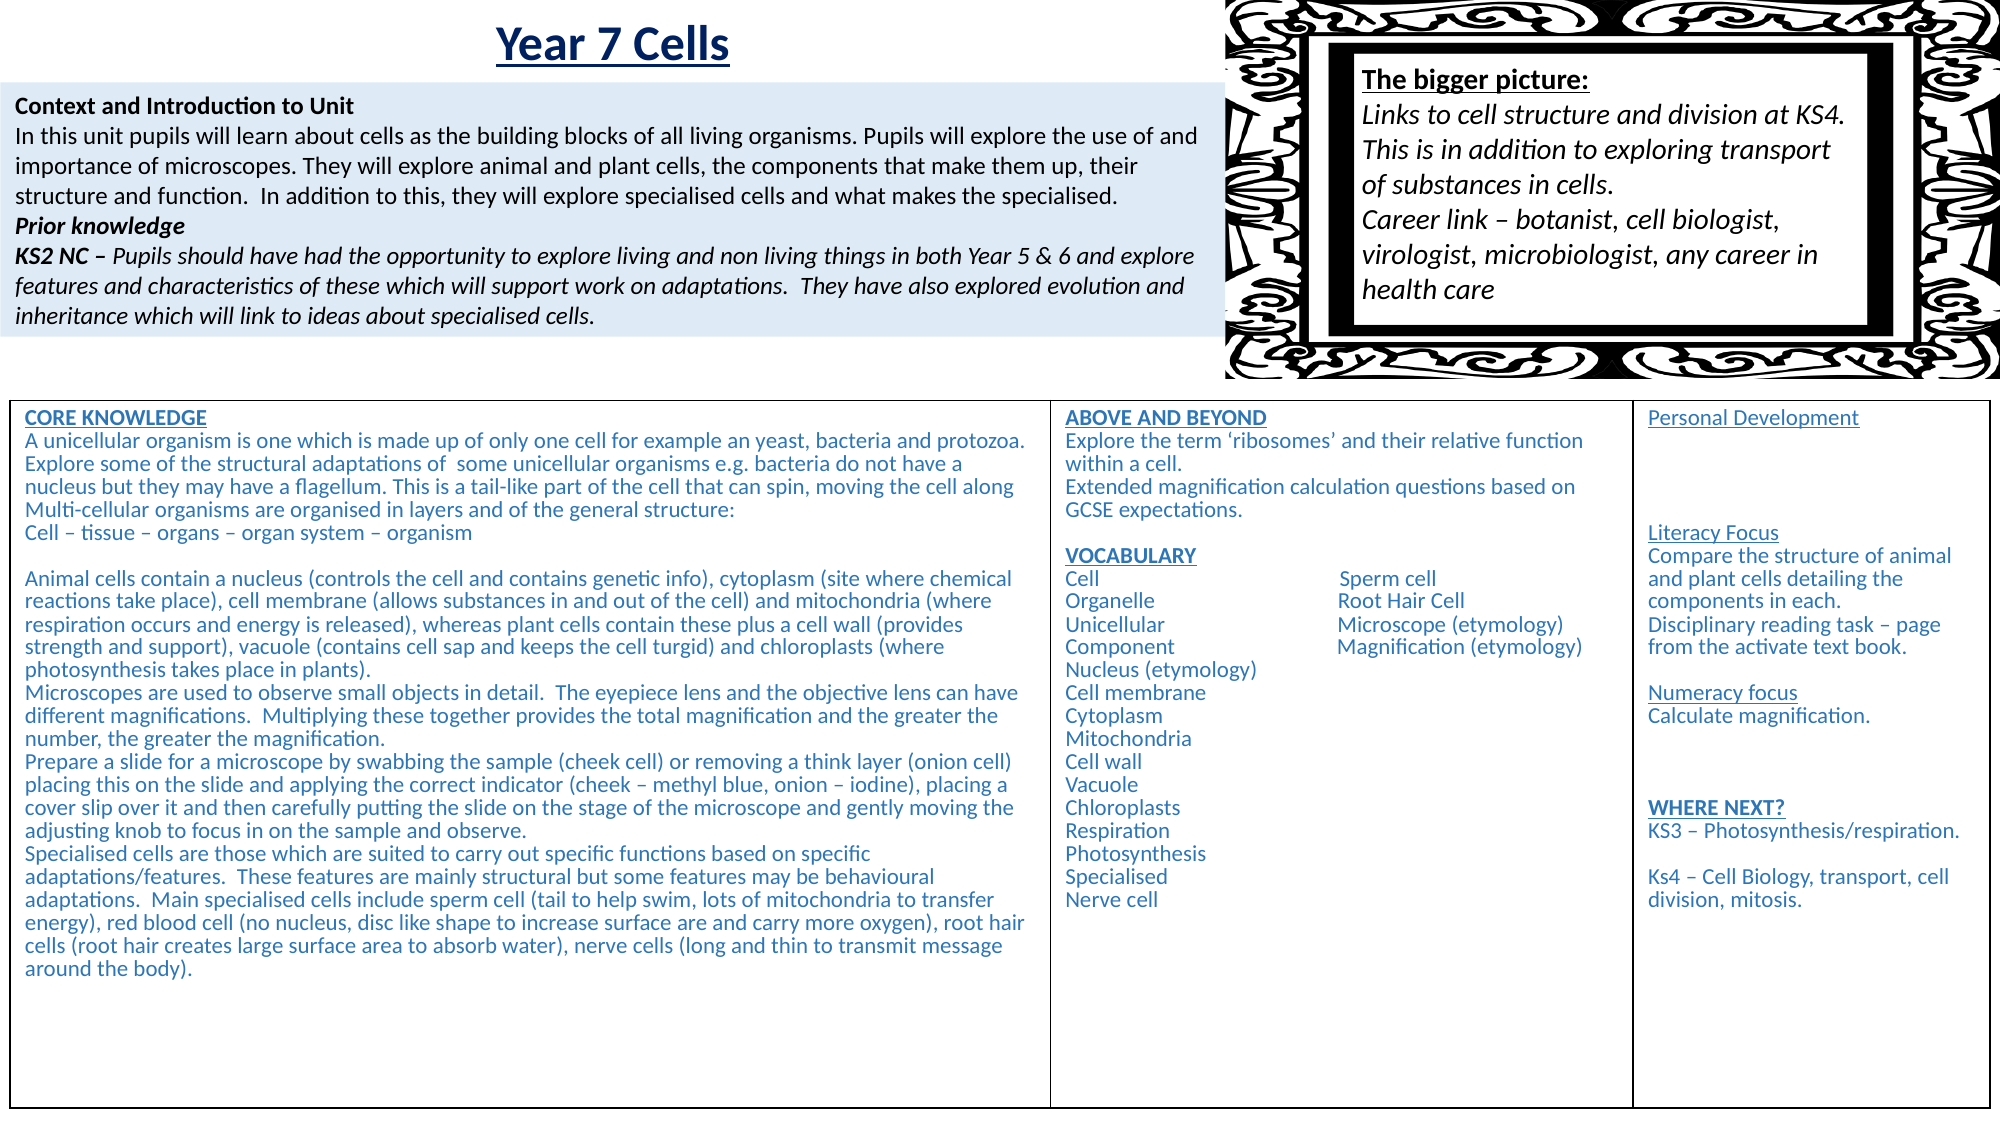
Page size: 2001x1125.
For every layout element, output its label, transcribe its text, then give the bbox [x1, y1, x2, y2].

table_header ABOVE AND BEYOND Explore the term ‘ribosomes’ and their relative function within a cell. Extended magnification calculation questions based on GCSE expectations. VOCABULARY Cell Sperm cell Organelle Root Hair Cell Unicellular Microscope (etymology) Component Magnification (etymology) Nucleus (etymology) Cell membrane Cytoplasm Mitochondria Cell wall Vacuole Chloroplasts Respiration Photosynthesis Specialised Nerve cell [1051, 401, 1632, 1107]
table_header CORE KNOWLEDGE A unicellular organism is one which is made up of only one cell for example an yeast, bacteria and protozoa. Explore some of the structural adaptations of some unicellular organisms e.g. bacteria do not have a nucleus but they may have a flagellum. This is a tail-like part of the cell that can spin, moving the cell along Multi-cellular organisms are organised in layers and of the general structure: Cell – tissue – organs – organ system – organism Animal cells contain a nucleus (controls the cell and contains genetic info), cytoplasm (site where chemical reactions take place), cell membrane (allows substances in and out of the cell) and mitochondria (where respiration occurs and energy is released), whereas plant cells contain these plus a cell wall (provides strength and support), vacuole (contains cell sap and keeps the cell turgid) and chloroplasts (where photosynthesis takes place in plants). Microscopes are used to observe small objects in detail. The eyepiece lens and the objective lens can have different magnifications. Multiplying these together provides the total magnification and the greater the number, the greater the magnification. Prepare a slide for a microscope by swabbing the sample (cheek cell) or removing a think layer (onion cell) placing this on the slide and applying the correct indicator (cheek – methyl blue, onion – iodine), placing a cover slip over it and then carefully putting the slide on the stage of the microscope and gently moving the adjusting knob to focus in on the sample and observe. Specialised cells are those which are suited to carry out specific functions based on specific adaptations/features. These features are mainly structural but some features may be behavioural adaptations. Main specialised cells include sperm cell (tail to help swim, lots of mitochondria to transfer energy), red blood cell (no nucleus, disc like shape to increase surface are and carry more oxygen), root hair cells (root hair creates large surface area to absorb water), nerve cells (long and thin to transmit message around the body). [11, 401, 1050, 1107]
text_box Year 7 Cells [474, 0, 752, 82]
table_header Personal Development Literacy Focus Compare the structure of animal and plant cells detailing the components in each. Disciplinary reading task – page from the activate text book. Numeracy focus Calculate magnification. WHERE NEXT? KS3 – Photosynthesis/respiration. Ks4 – Cell Biology, transport, cell division, mitosis. [1634, 401, 1989, 1107]
text_box Context and Introduction to Unit In this unit pupils will learn about cells as the building blocks of all living organisms. Pupils will explore the use of and importance of microscopes. They will explore animal and plant cells, the components that make them up, their structure and function. In addition to this, they will explore specialised cells and what makes the specialised. Prior knowledge KS2 NC – Pupils should have had the opportunity to explore living and non living things in both Year 5 & 6 and explore features and characteristics of these which will support work on adaptations. They have also explored evolution and inheritance which will link to ideas about specialised cells. [0, 82, 1225, 337]
picture [1225, 0, 2000, 379]
